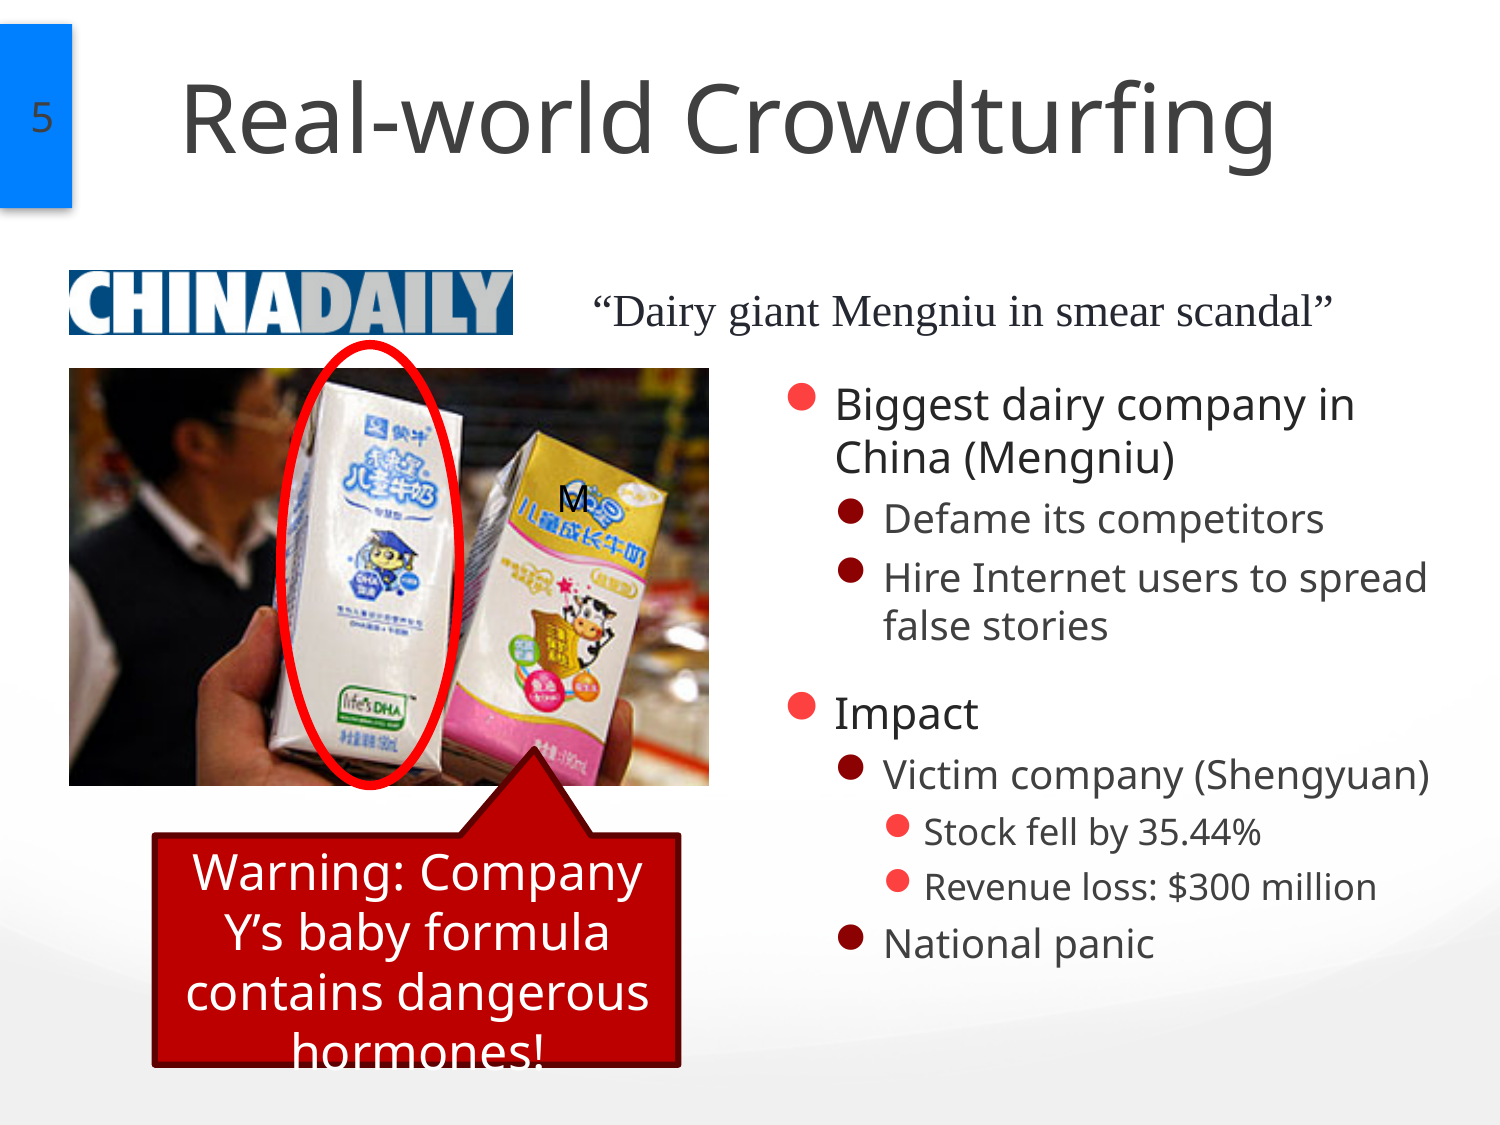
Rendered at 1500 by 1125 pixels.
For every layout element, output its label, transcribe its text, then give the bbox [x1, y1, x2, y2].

slide_number 4 [0, 89, 69, 150]
list Biggest dairy company in China (Mengniu) Defame its competitors Hire Internet users to spread false stories Impact Victim company (Shengyuan) Stock fell by 35.44% Revenue loss: $300 million National panic [768, 368, 1449, 1026]
title Real-world Crowdturfing [69, 12, 1389, 180]
picture [68, 368, 710, 786]
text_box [154, 832, 679, 1066]
text_box [329, 358, 411, 365]
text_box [68, 245, 1354, 346]
